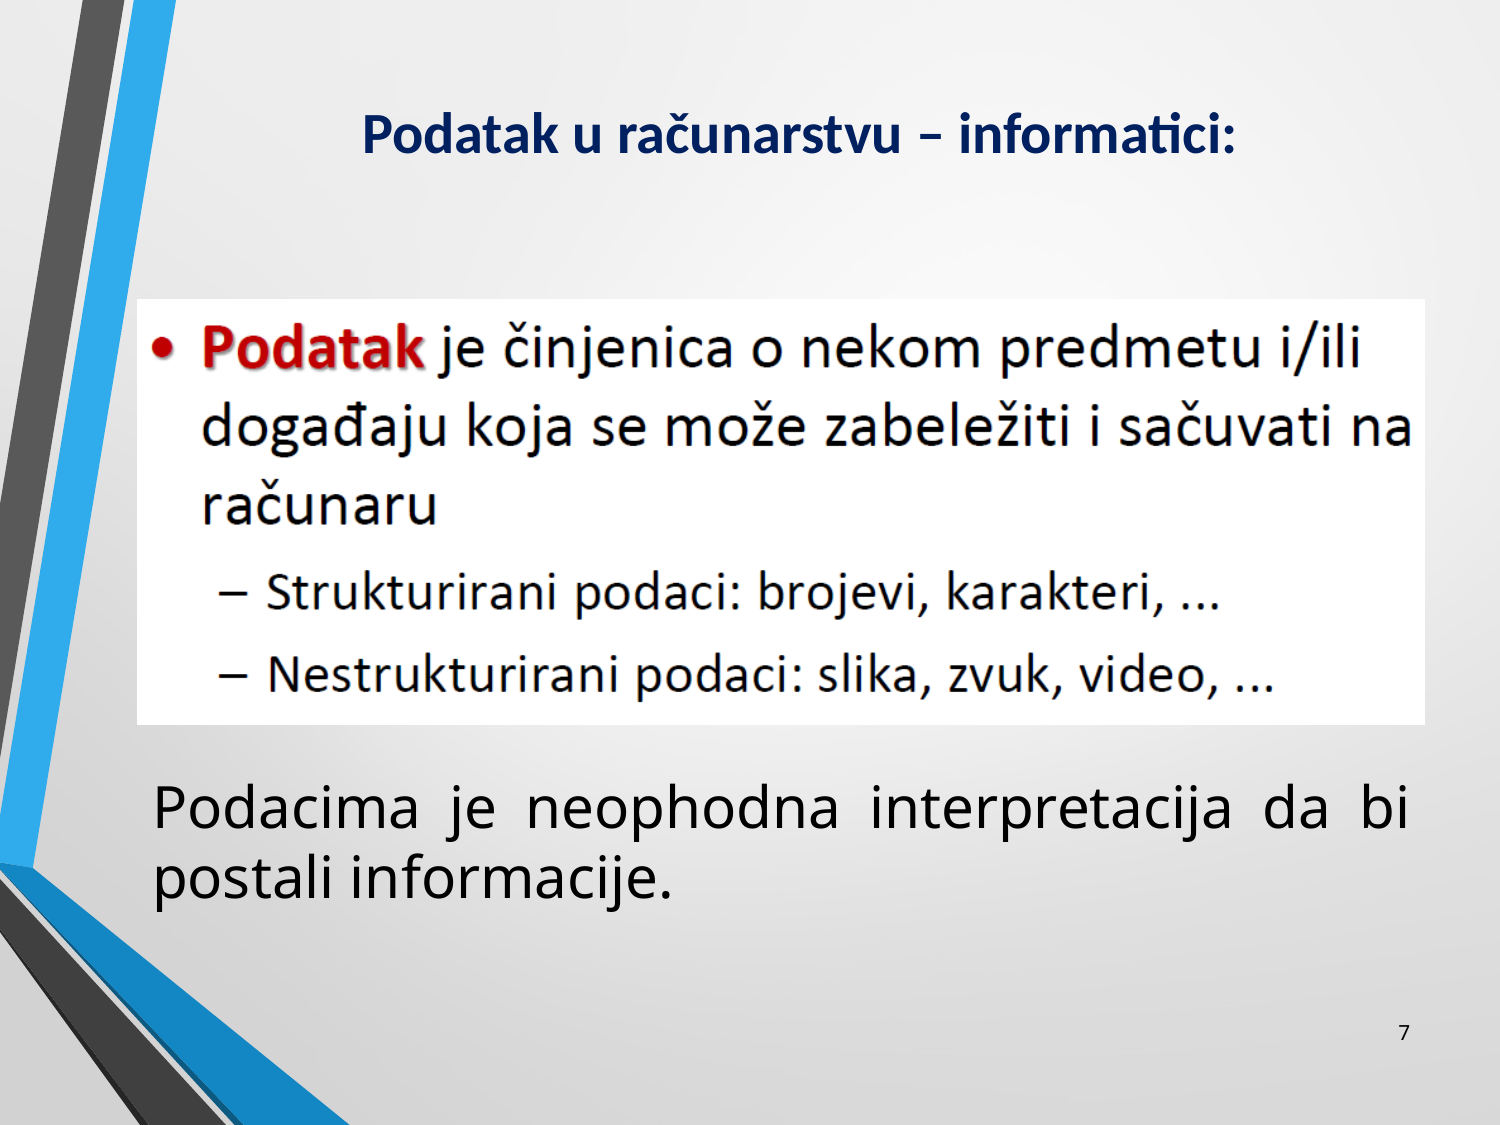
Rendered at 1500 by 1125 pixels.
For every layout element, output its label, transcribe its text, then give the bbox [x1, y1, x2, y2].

text_box Podacima je neophodna interpretacija da bi postali informacije. [137, 762, 1425, 918]
slide_number 7 [1357, 1003, 1425, 1064]
picture [137, 299, 1426, 725]
text_box Podatak u računarstvu – informatici: [174, 87, 1425, 173]
